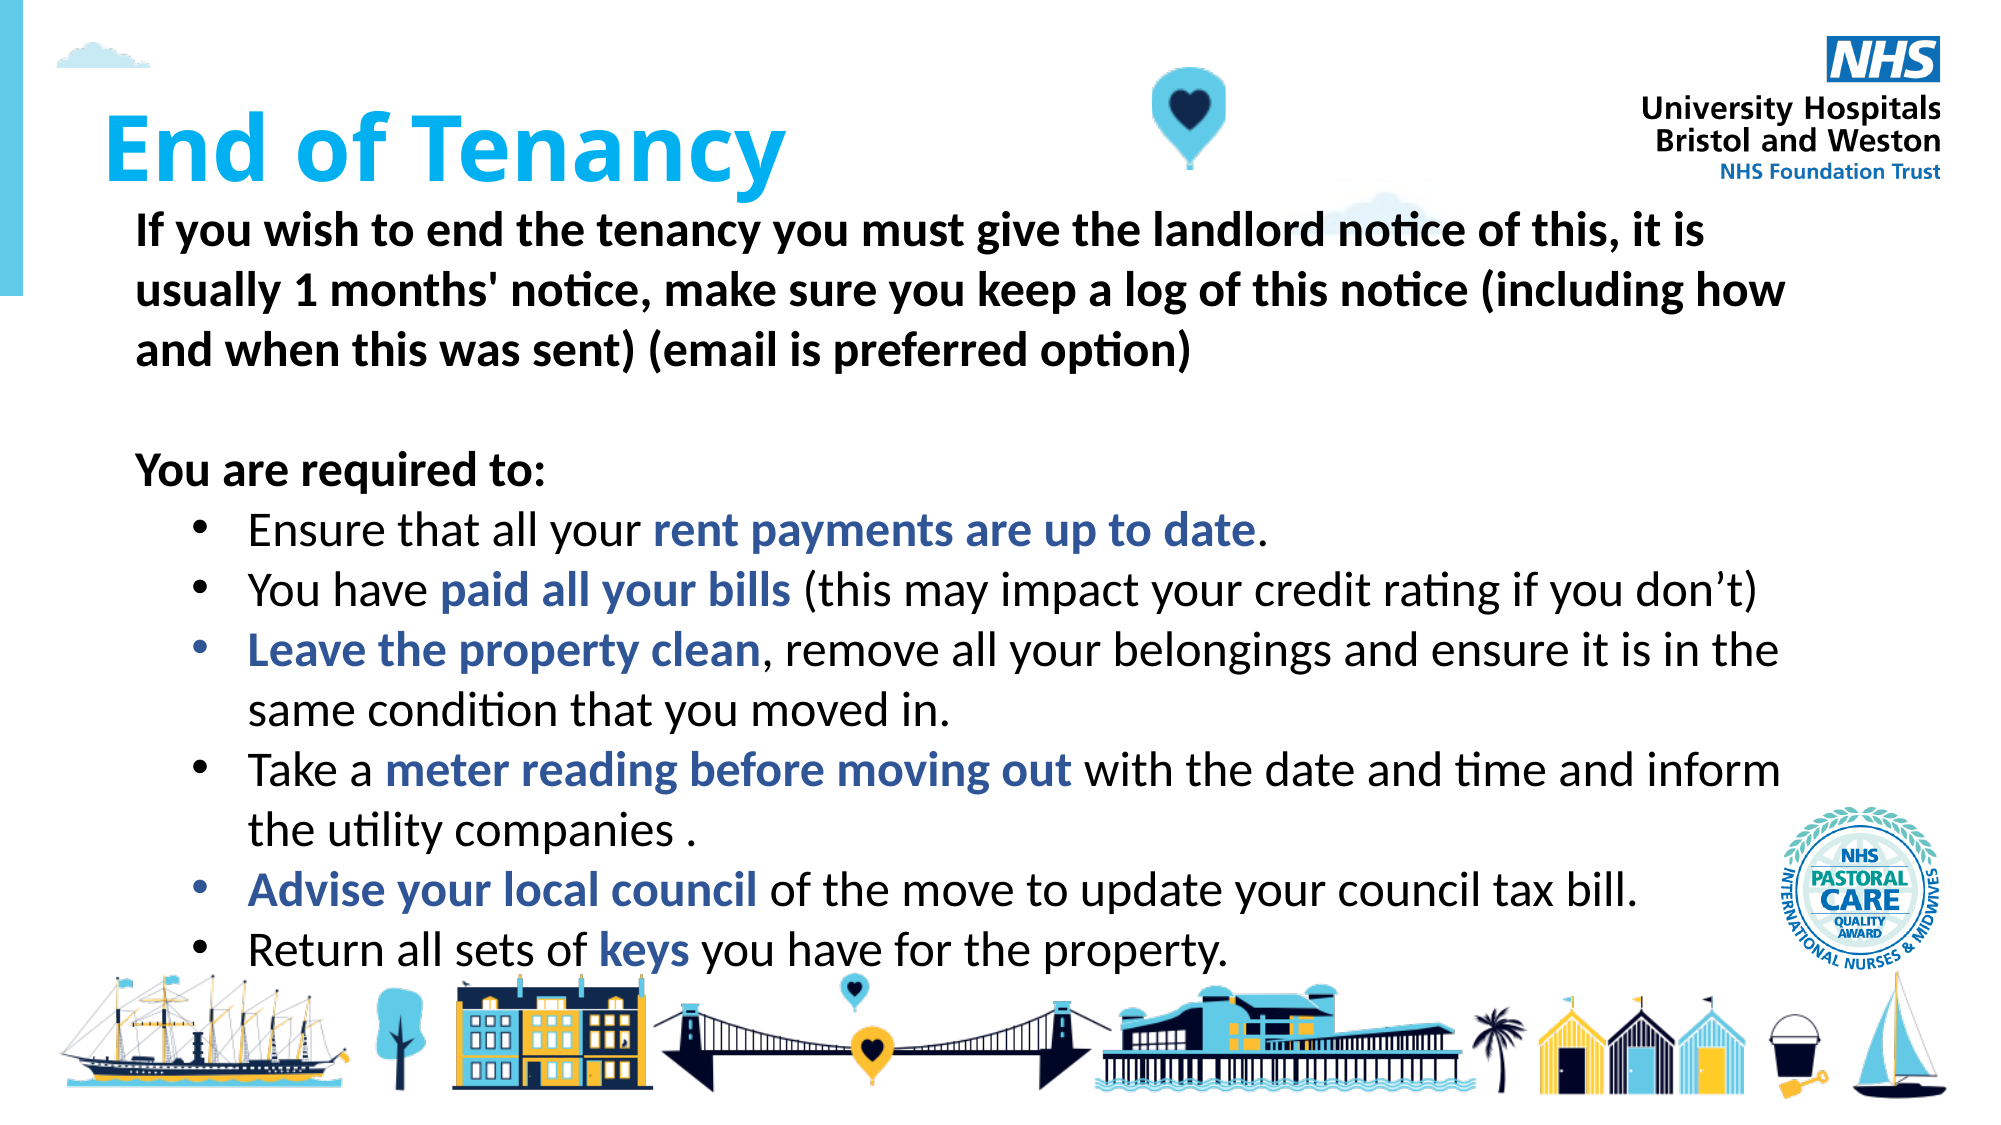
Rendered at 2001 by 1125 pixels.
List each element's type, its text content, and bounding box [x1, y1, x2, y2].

picture [1269, 178, 1466, 238]
text_box If you wish to end the tenancy you must give the landlord notice of this, it is usually 1 months' notice, make sure you keep a log of this notice (including how and when this was sent) (email is preferred option) You are required to: Ensure that all your rent payments are up to date. You have paid all your bills (this may impact your credit rating if you don’t) Leave the property clean, remove all your belongings and ensure it is in the same condition that you moved in. Take a meter reading before moving out with the date and time and inform the utility companies . Advise your local council of the move to update your council tax bill. Return all sets of keys you have for the property. [111, 188, 1866, 936]
picture [0, 807, 2000, 1125]
picture [1151, 67, 1226, 170]
text_box End of Tenancy [86, 76, 1131, 227]
picture [1643, 36, 1941, 179]
picture [0, 0, 23, 296]
picture [56, 42, 151, 68]
